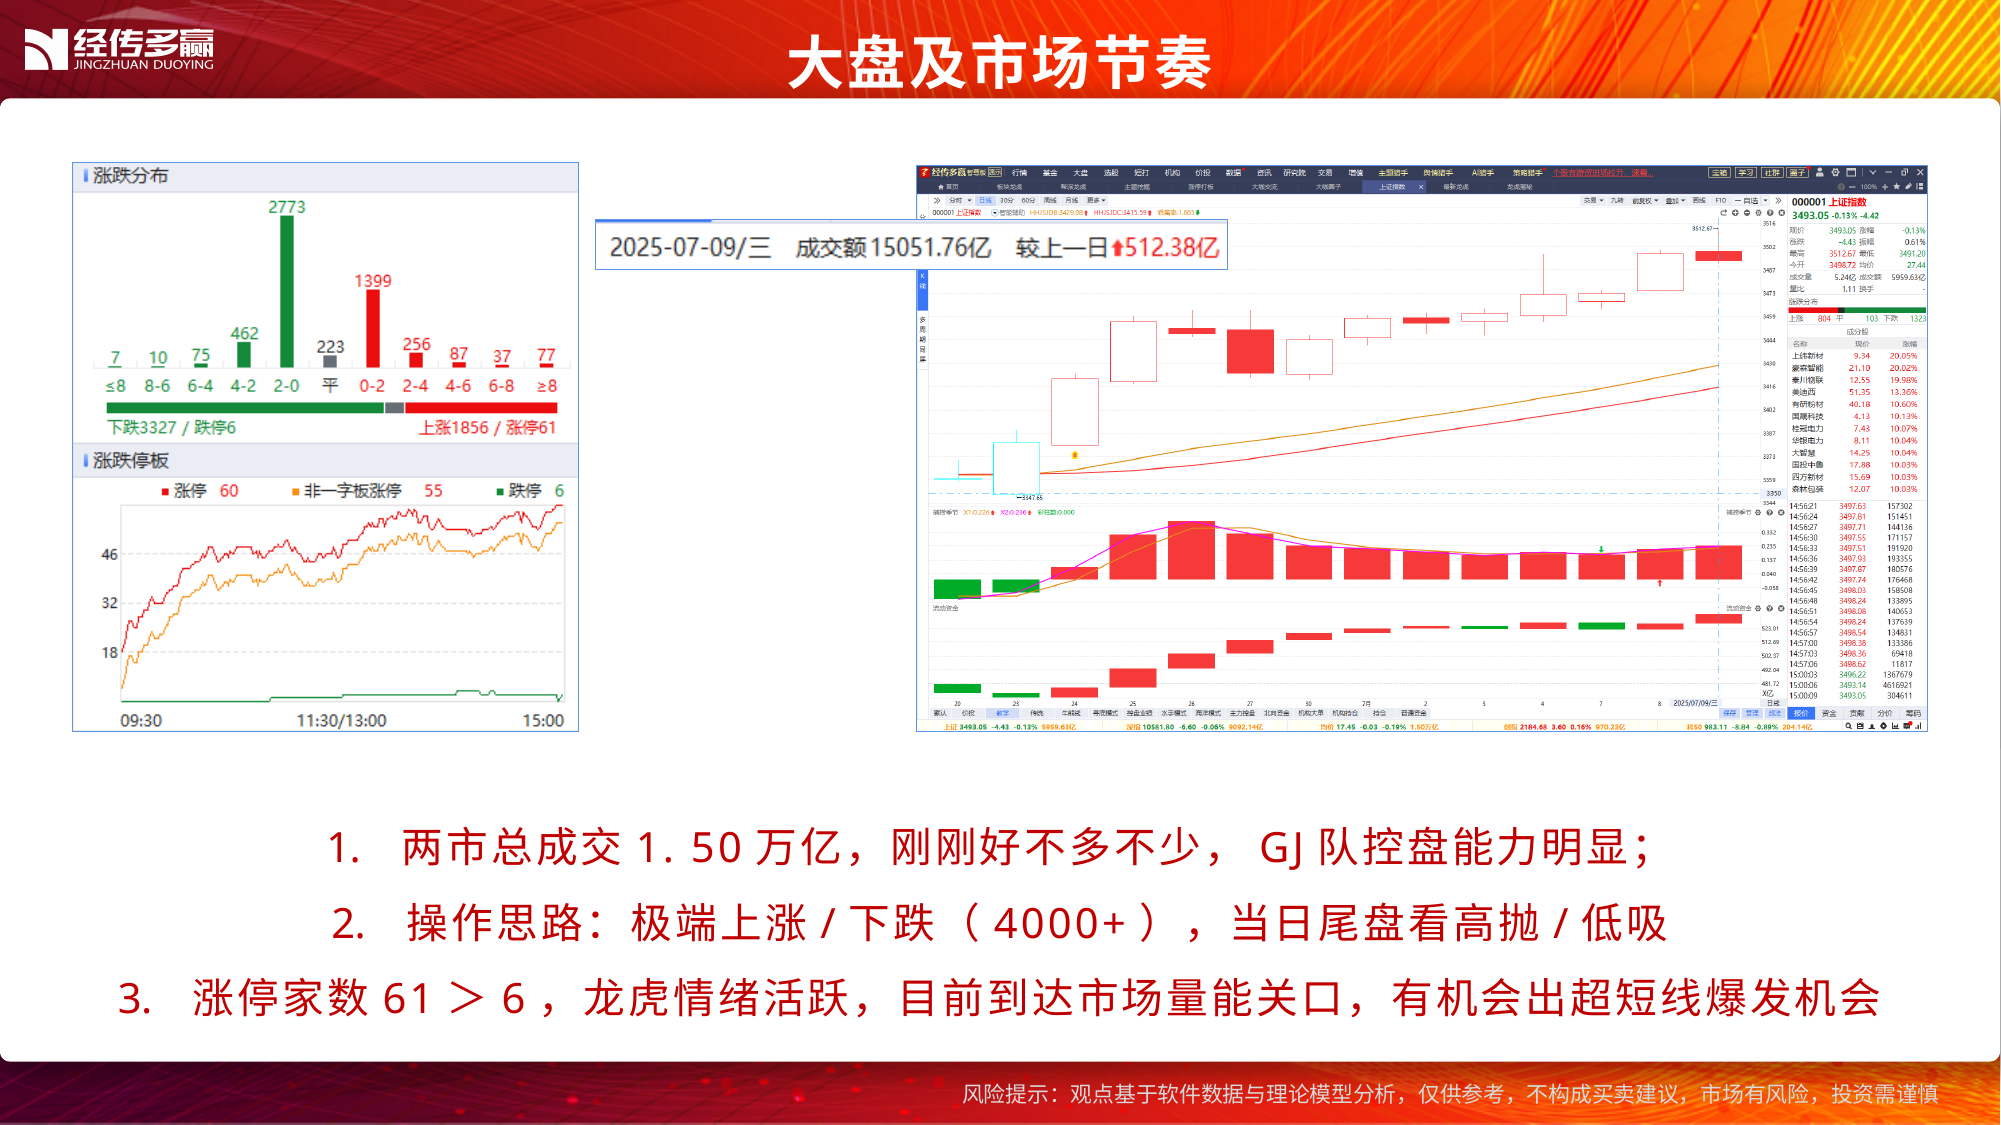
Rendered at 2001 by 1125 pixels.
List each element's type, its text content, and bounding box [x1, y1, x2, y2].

list 大盘及市场节奏 [515, 0, 1485, 109]
picture [595, 165, 1928, 732]
picture [1485, 0, 2000, 104]
picture [0, 1056, 2000, 1125]
list 两市总成交1. 50万亿，刚刚好不多不少，GJ队控盘能力明显； 操作思路：极端上涨/下跌（4000+），当日尾盘看高抛/低吸 涨停家数61＞6，龙虎情绪活跃，目前到达市场量能关口，有机会出超短线爆发机会 [72, 798, 1928, 1042]
picture [0, 0, 515, 104]
picture [72, 162, 579, 732]
